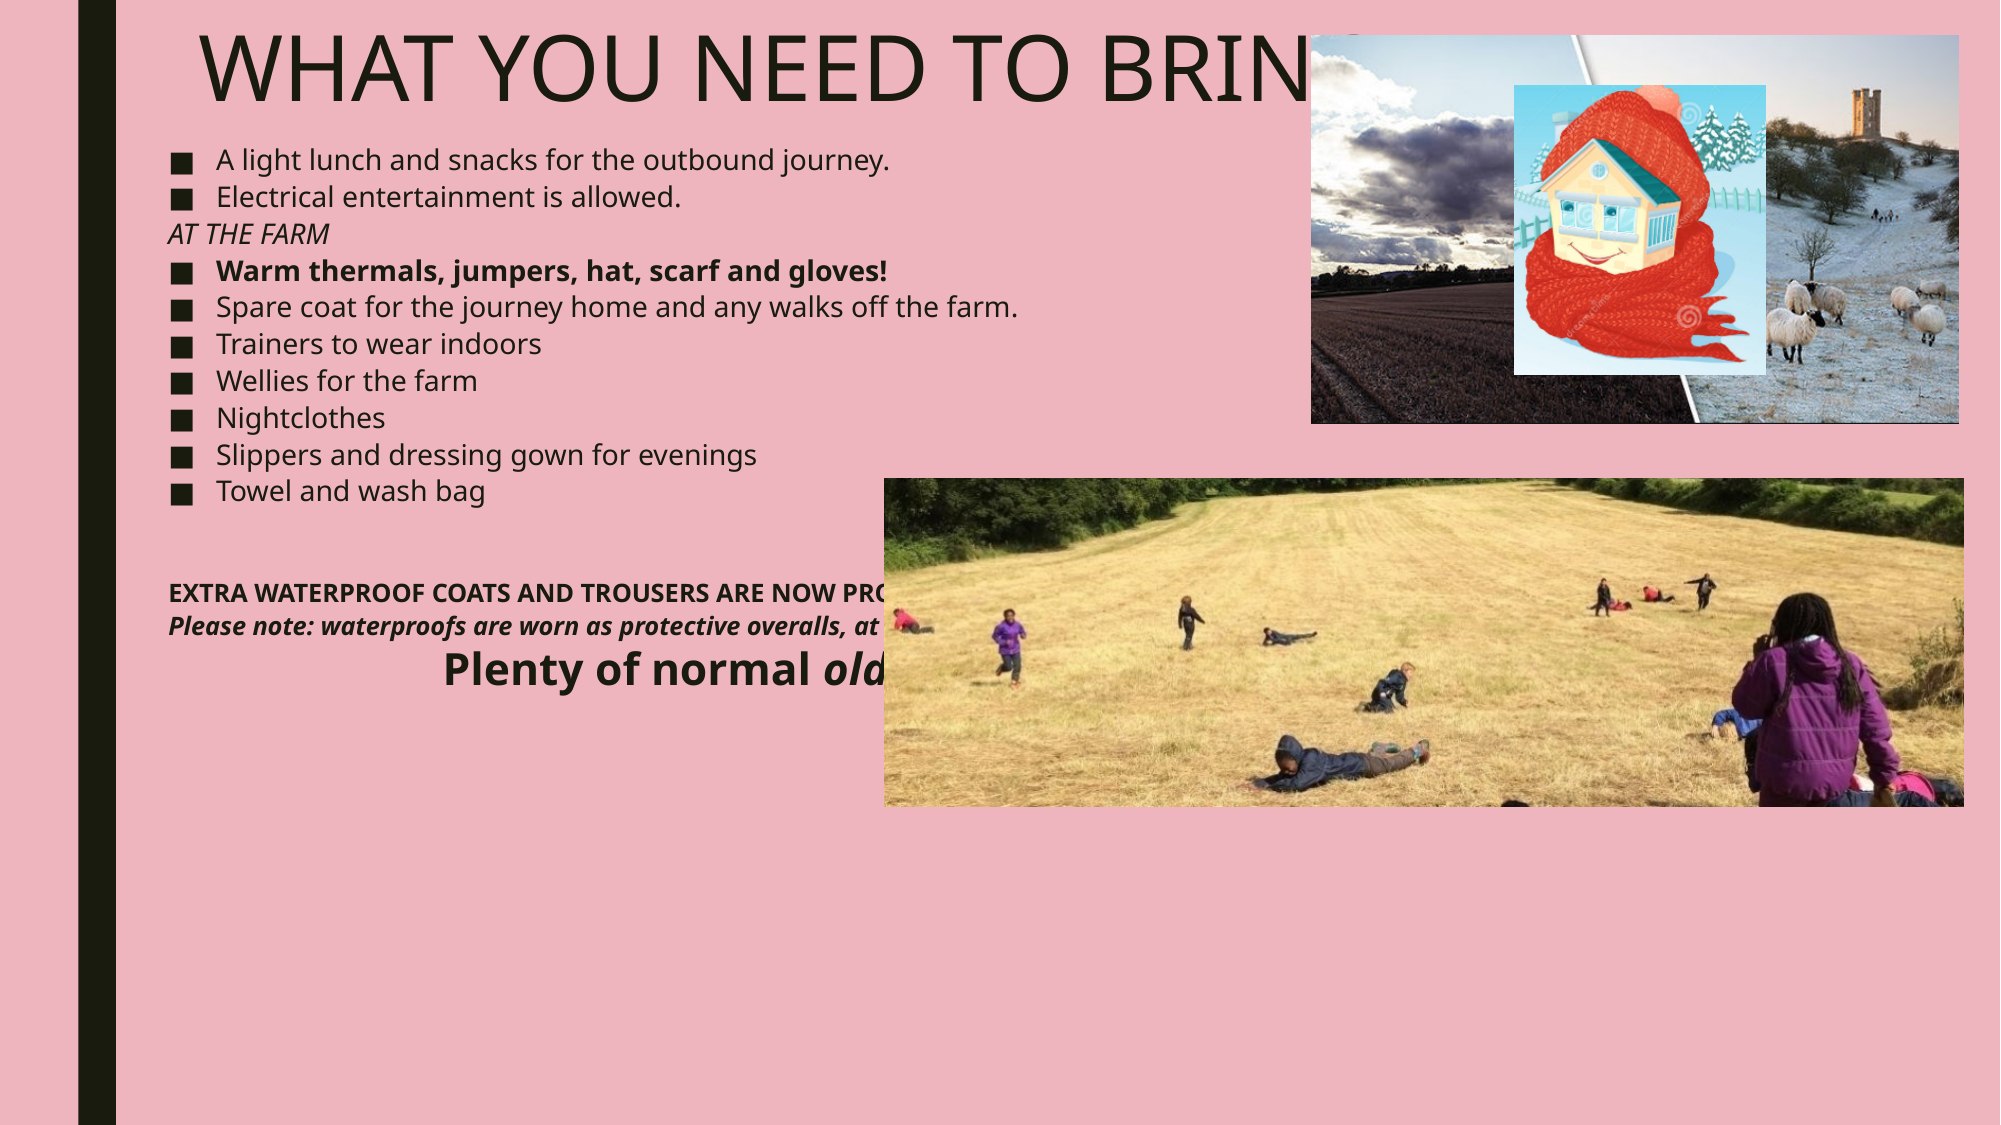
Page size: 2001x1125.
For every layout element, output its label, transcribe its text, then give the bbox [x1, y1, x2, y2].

title WHAT YOU NEED TO BRING… [183, 15, 1759, 137]
list A light lunch and snacks for the outbound journey. Electrical entertainment is allowed. AT THE FARM Warm thermals, jumpers, hat, scarf and gloves! Spare coat for the journey home and any walks off the farm. Trainers to wear indoors Wellies for the farm Nightclothes Slippers and dressing gown for evenings Towel and wash bag EXTRA WATERPROOF COATS AND TROUSERS ARE NOW PROVIDED BY THE FARM. Please note: waterproofs are worn as protective overalls, at all times out on the farm, whatever the weather, and are essential for everyone. Plenty of normal old clothes – the children will get dirty! [153, 137, 1964, 726]
picture [884, 478, 1964, 807]
picture [1310, 35, 1959, 424]
